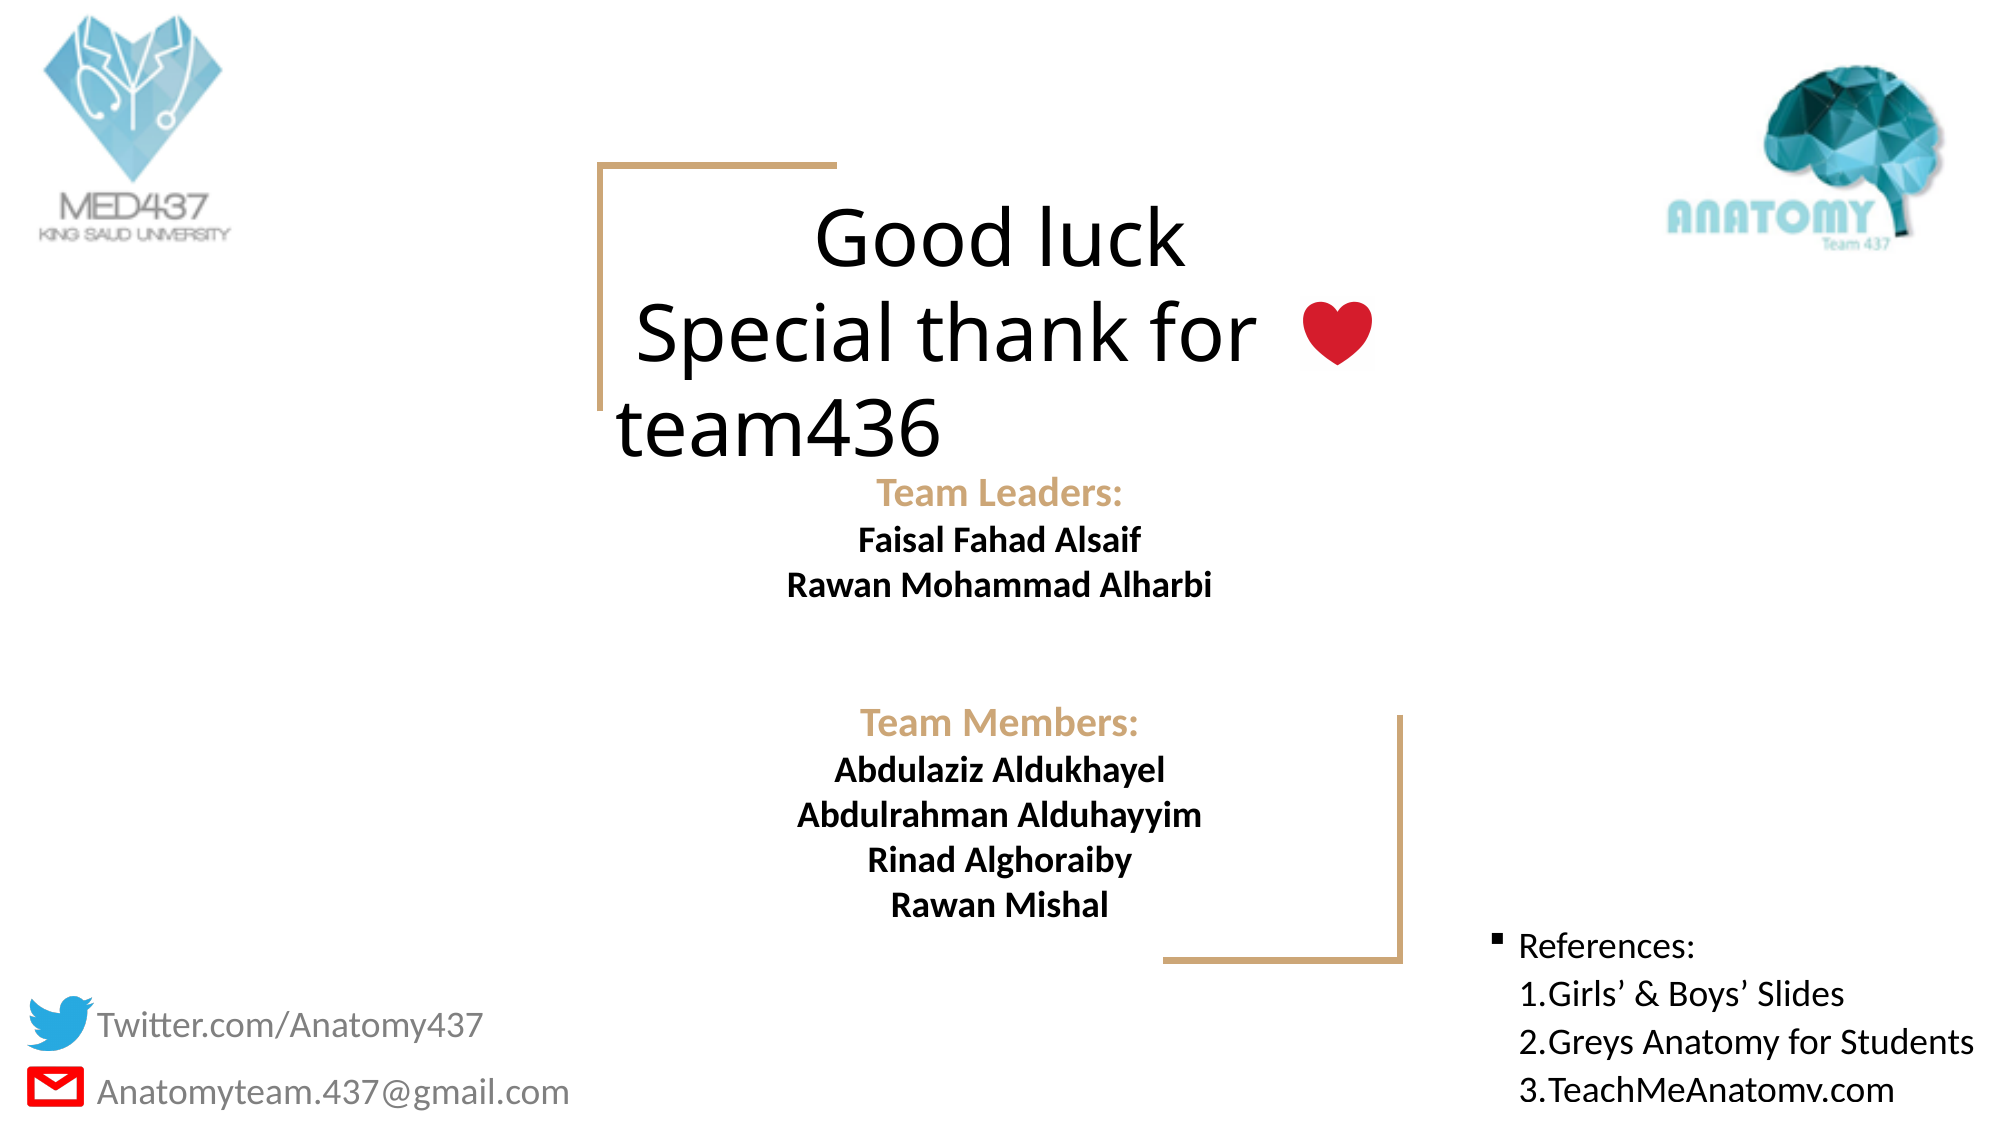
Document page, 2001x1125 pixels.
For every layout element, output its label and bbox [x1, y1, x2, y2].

picture [1300, 296, 1375, 371]
picture [27, 1058, 84, 1115]
picture [27, 996, 94, 1051]
picture [0, 0, 274, 258]
picture [1629, 0, 1996, 338]
